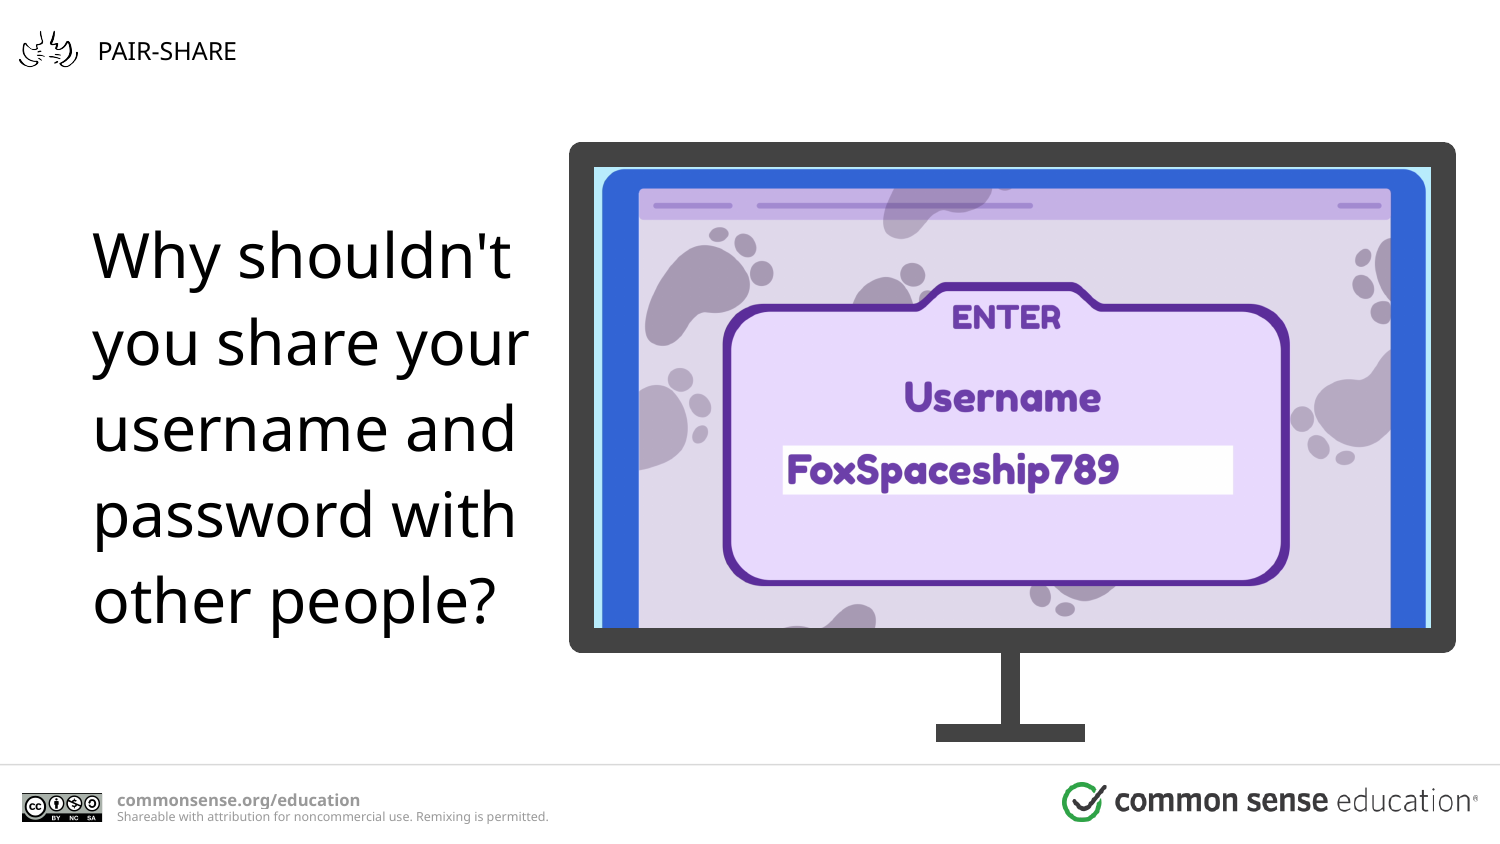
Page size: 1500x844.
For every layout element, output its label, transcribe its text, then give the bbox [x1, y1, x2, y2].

picture [1062, 782, 1478, 822]
picture [22, 793, 103, 822]
picture [19, 17, 78, 76]
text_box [580, 154, 1451, 734]
text_box Why shouldn't you share your username and password with other people? [77, 190, 554, 460]
text_box PAIR-SHARE [82, 20, 680, 74]
